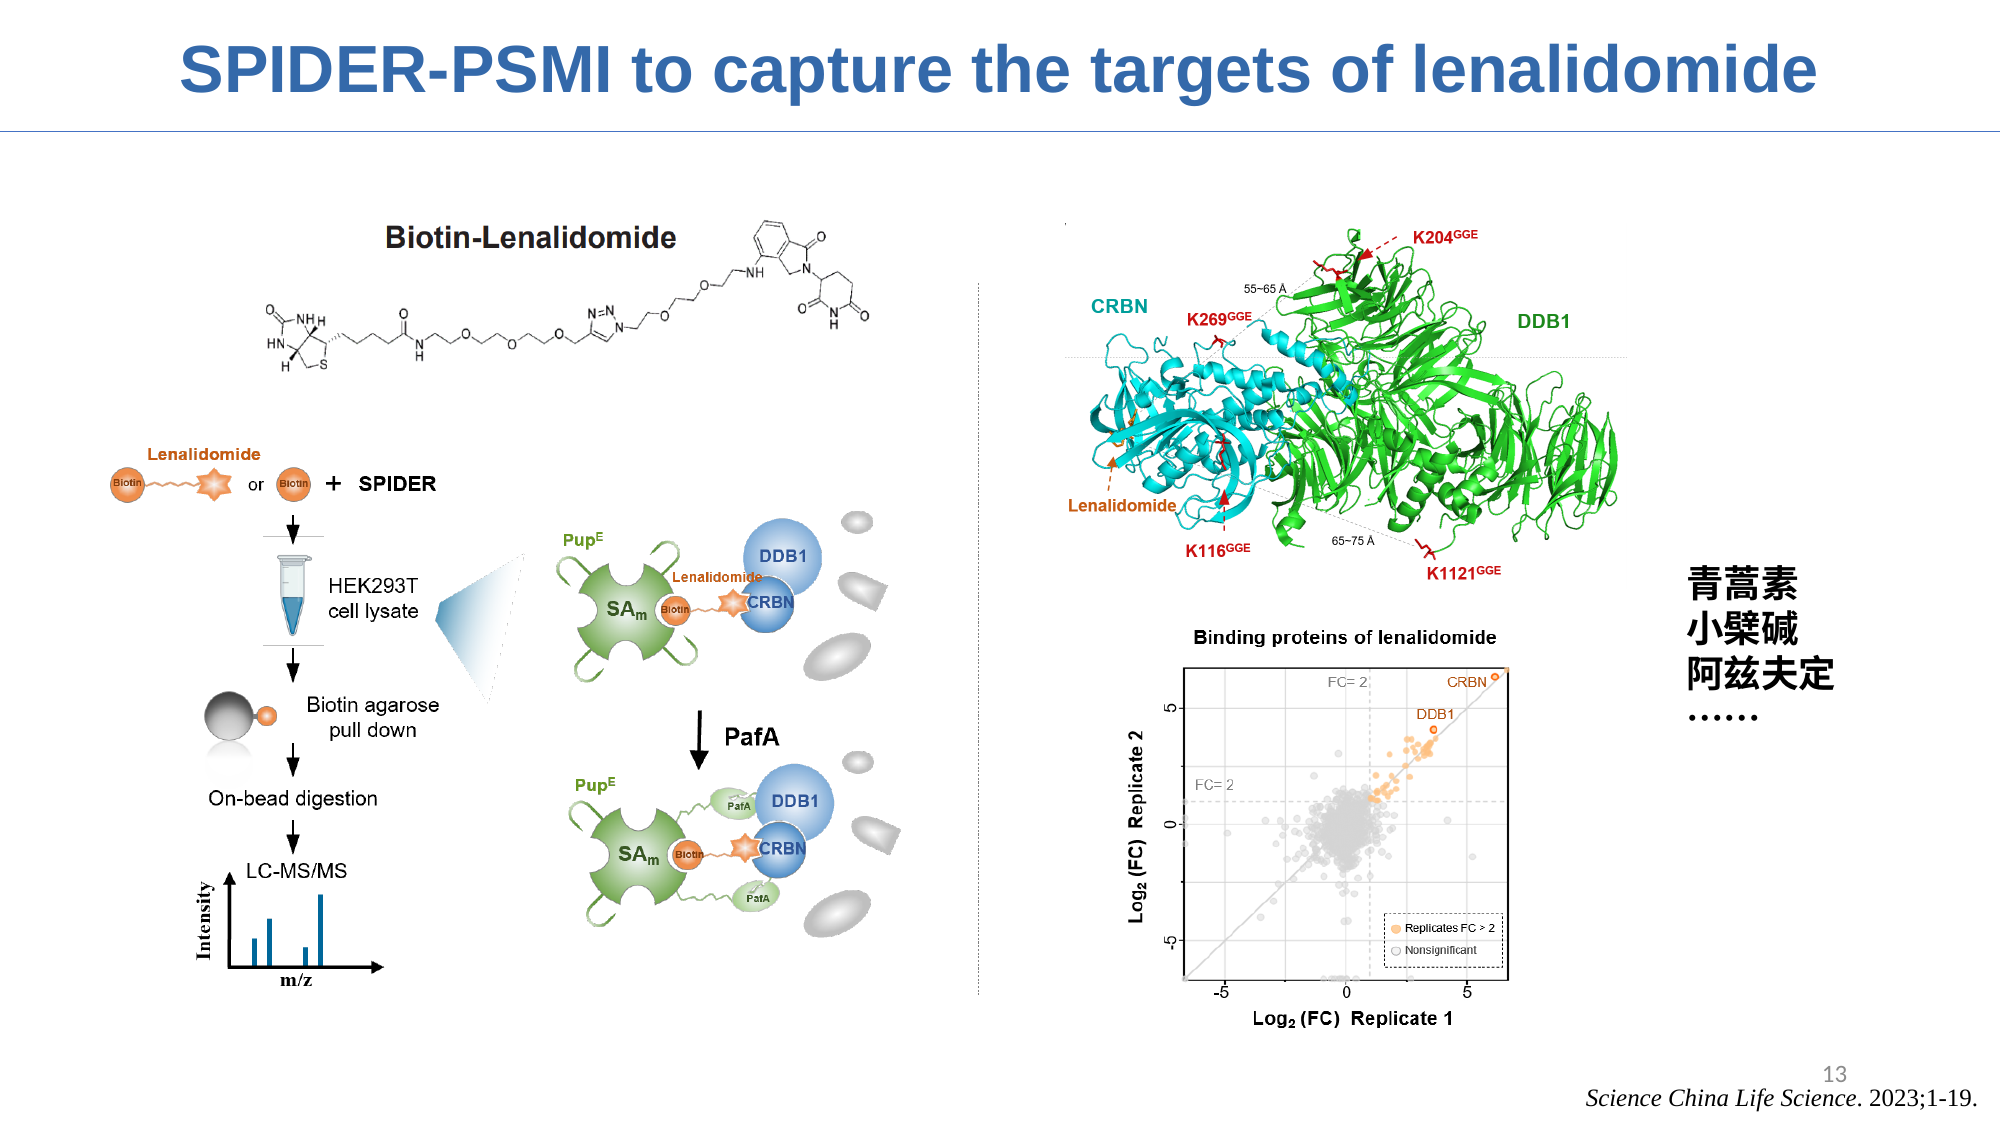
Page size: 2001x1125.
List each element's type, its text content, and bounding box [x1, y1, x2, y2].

picture [1119, 623, 1527, 1037]
picture [1065, 223, 1627, 589]
text_box 青蒿素 小檗碱 阿兹夫定 …… [1671, 552, 1883, 747]
text_box Science China Life Science. 2023;1-19. [998, 1074, 2000, 1120]
text_box SPIDER-PSMI to capture the targets of lenalidomide [28, 18, 1972, 114]
slide_number 13 [1412, 1042, 1863, 1103]
picture [243, 202, 878, 407]
picture [76, 431, 901, 1004]
